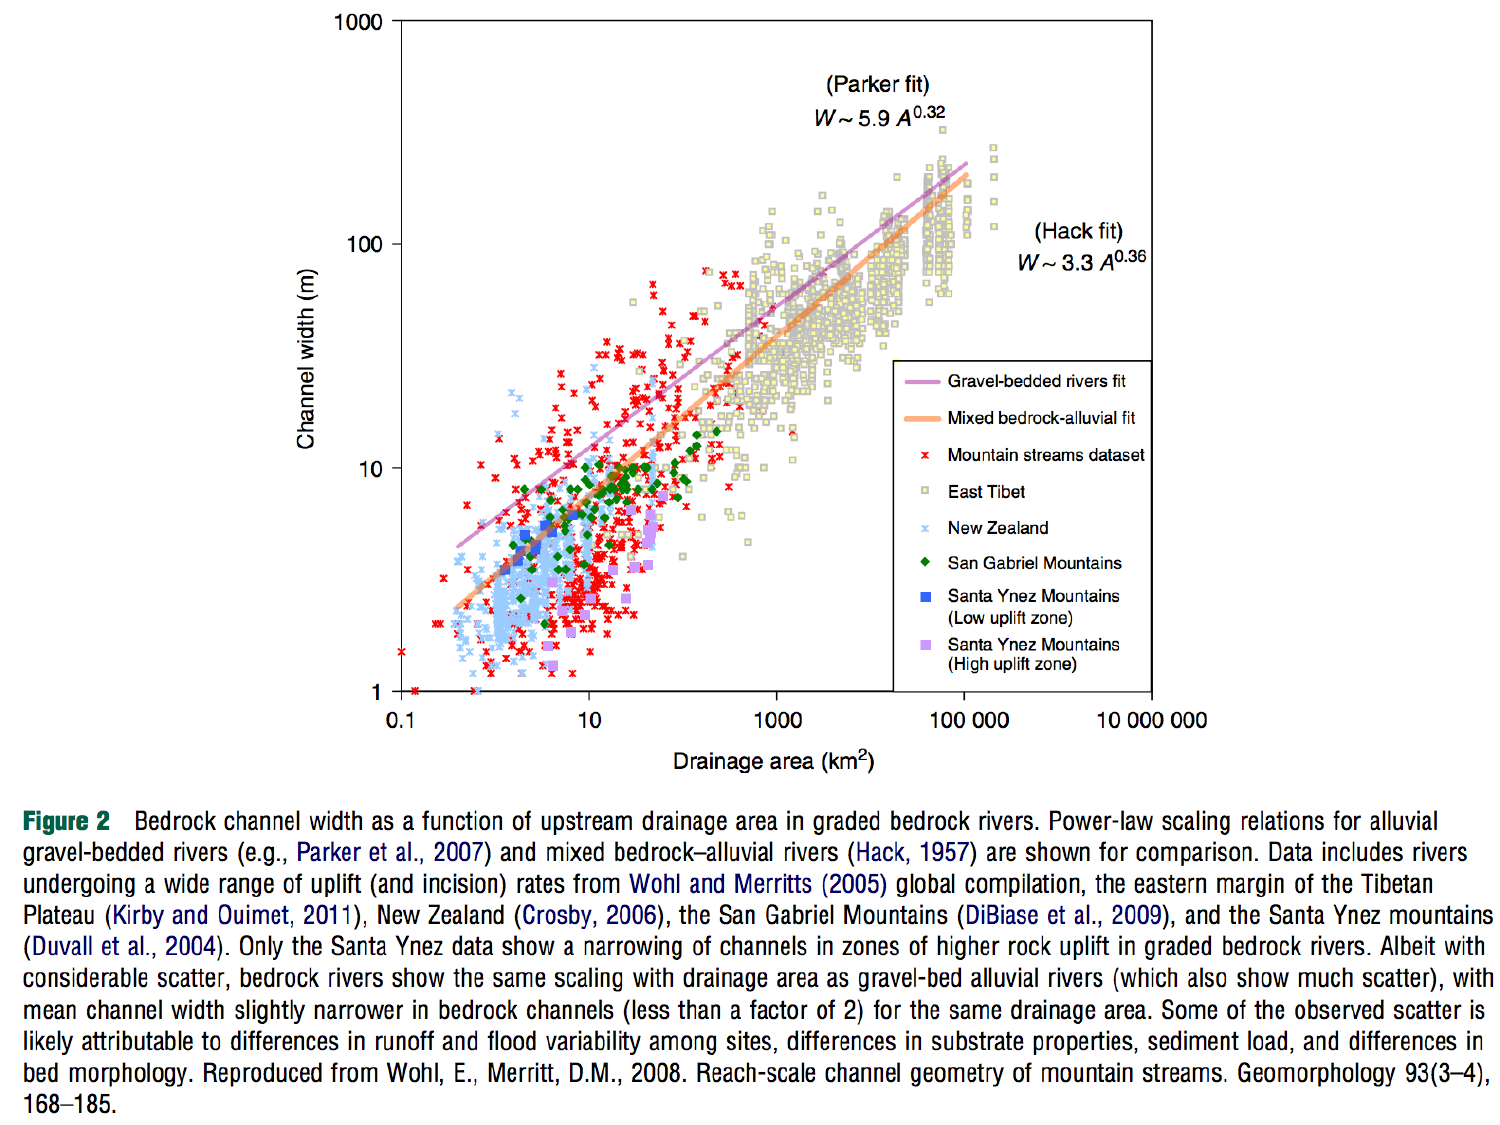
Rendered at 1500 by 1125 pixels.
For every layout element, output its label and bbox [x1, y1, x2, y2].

picture [0, 802, 1500, 1125]
picture [256, 0, 1222, 786]
